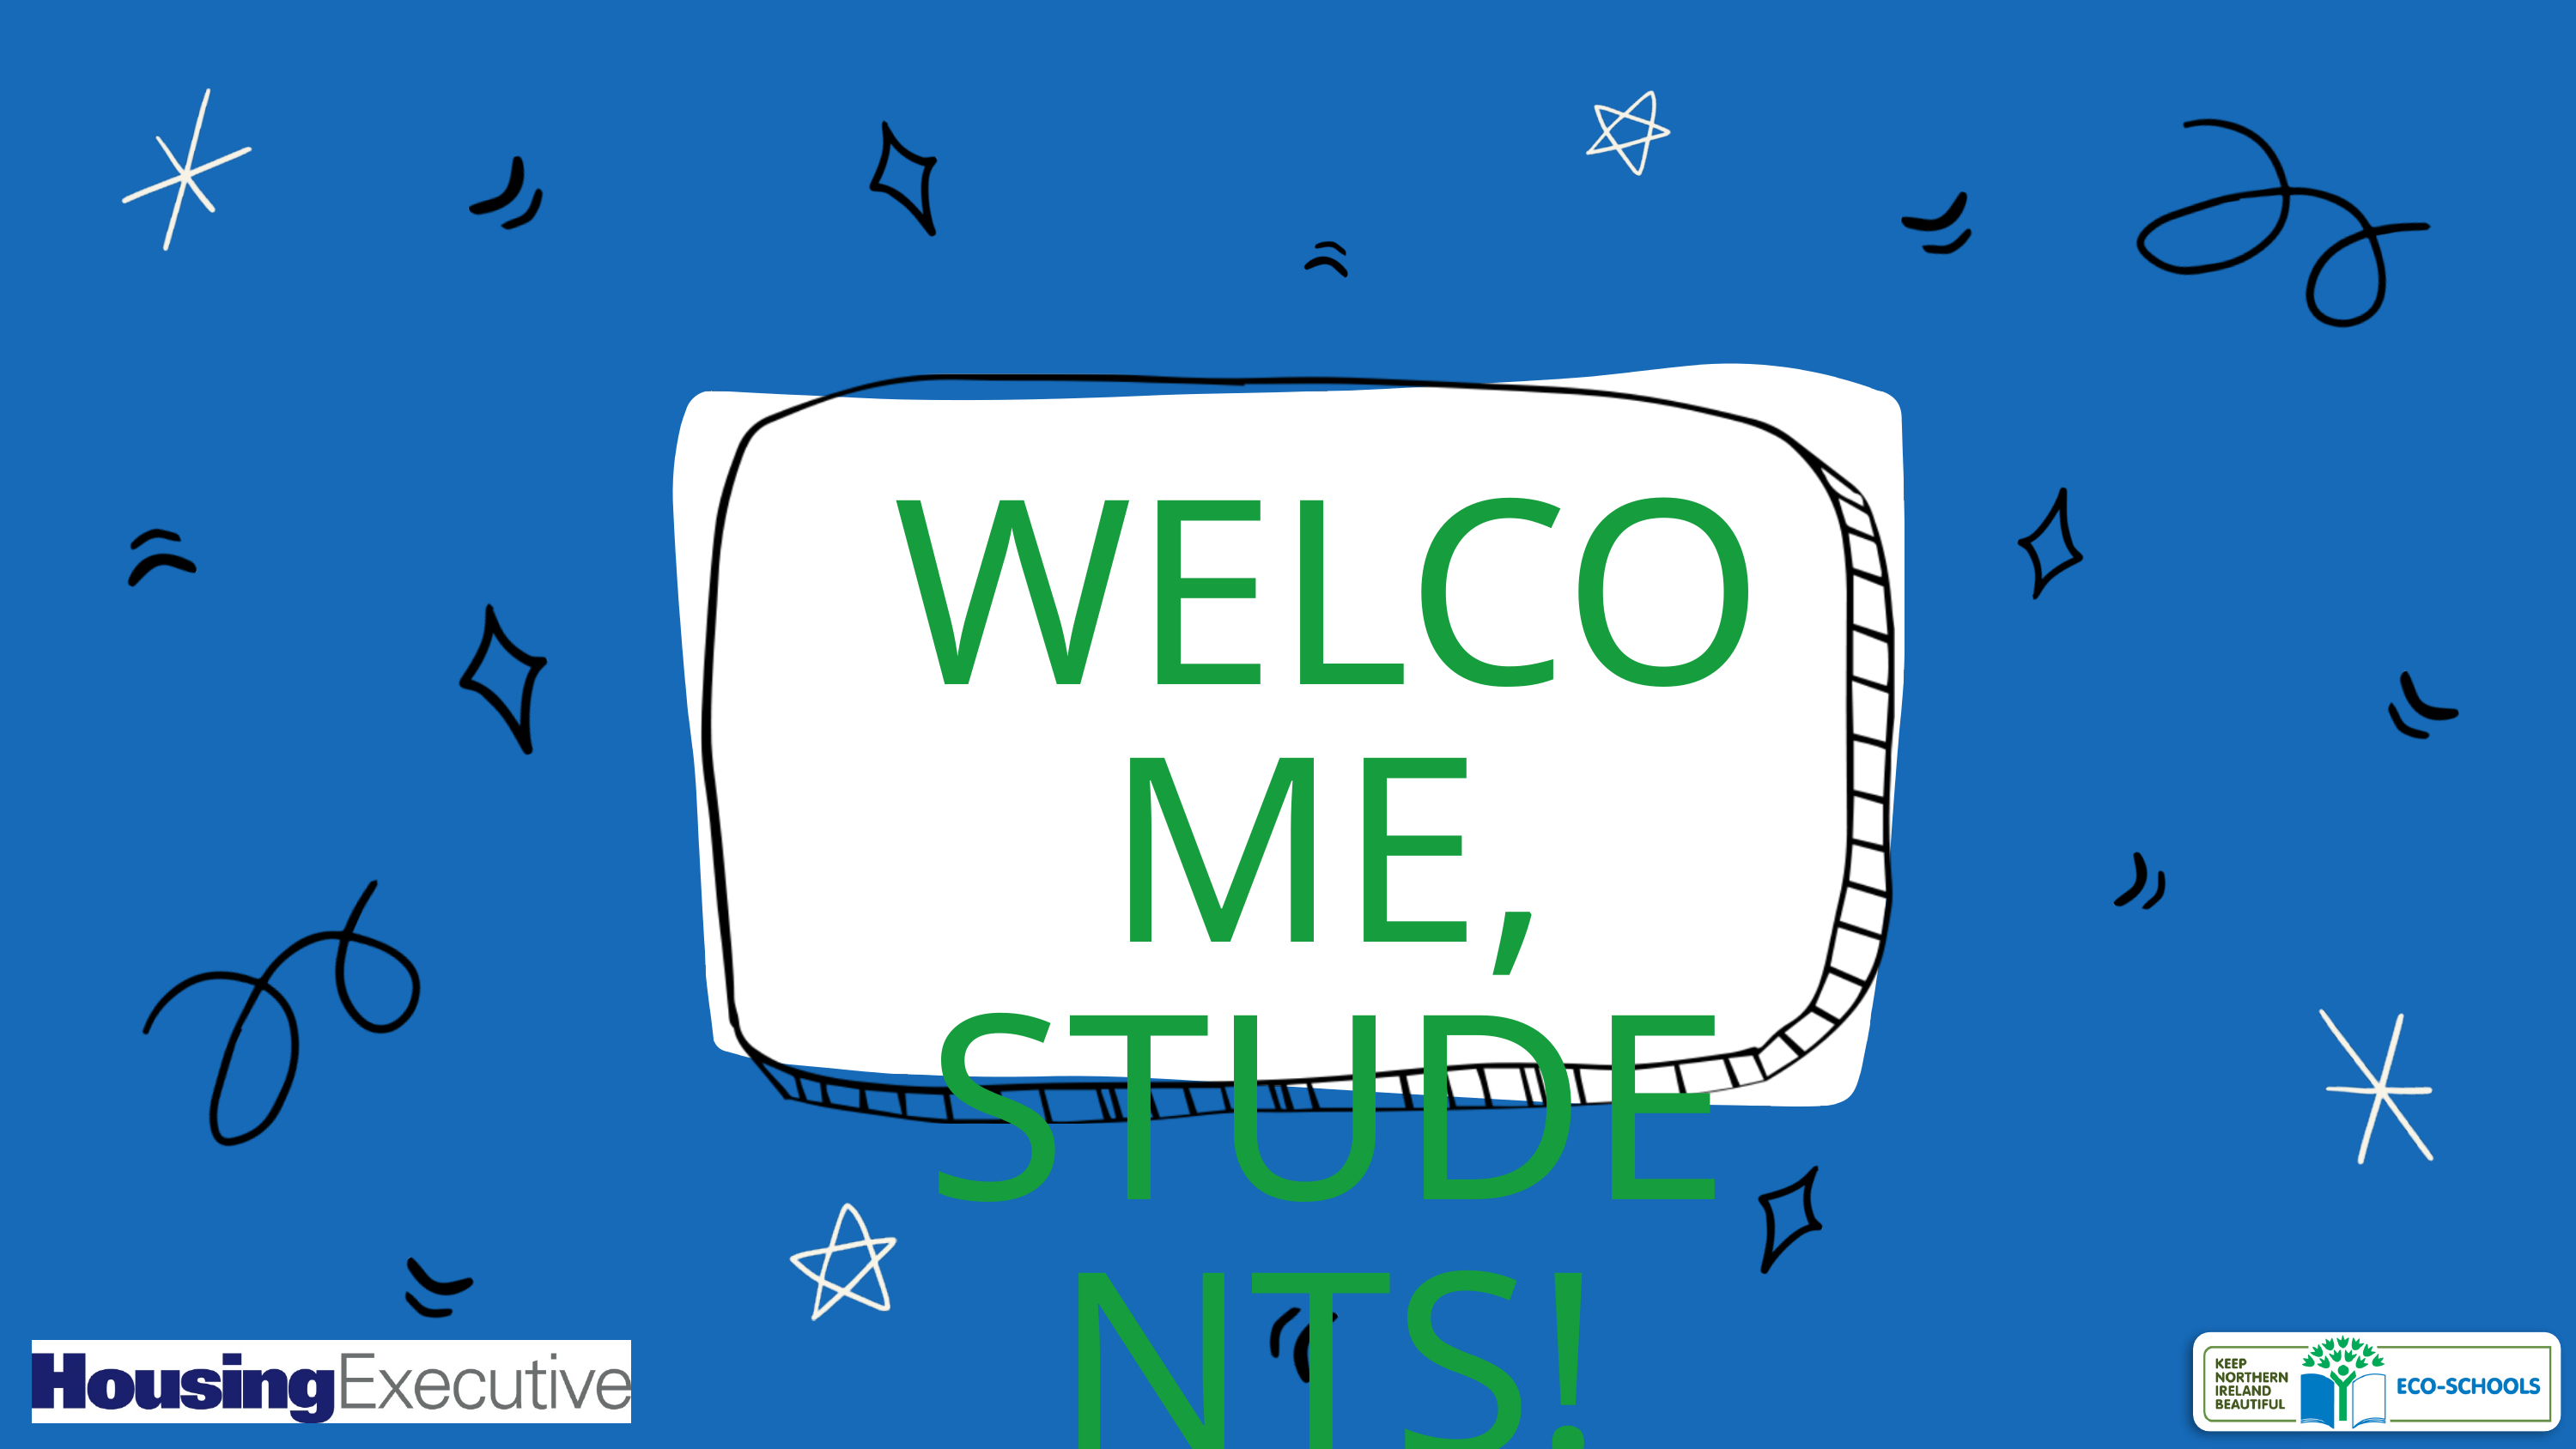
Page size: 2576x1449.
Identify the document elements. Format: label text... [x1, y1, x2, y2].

picture [436, 591, 574, 769]
text_box WELCOME, STUDENTS! [838, 1113, 1820, 1449]
picture [114, 517, 207, 608]
picture [2008, 481, 2096, 608]
picture [114, 76, 261, 263]
picture [386, 1236, 483, 1332]
picture [789, 1203, 897, 1322]
picture [671, 70, 1905, 1379]
picture [2114, 72, 2446, 370]
picture [2378, 660, 2464, 748]
picture [2098, 845, 2177, 924]
picture [109, 815, 459, 1197]
picture [1895, 179, 1981, 263]
picture [2192, 1331, 2561, 1432]
picture [32, 1340, 631, 1423]
picture [2268, 972, 2487, 1197]
picture [1751, 1156, 1844, 1280]
picture [460, 152, 550, 238]
